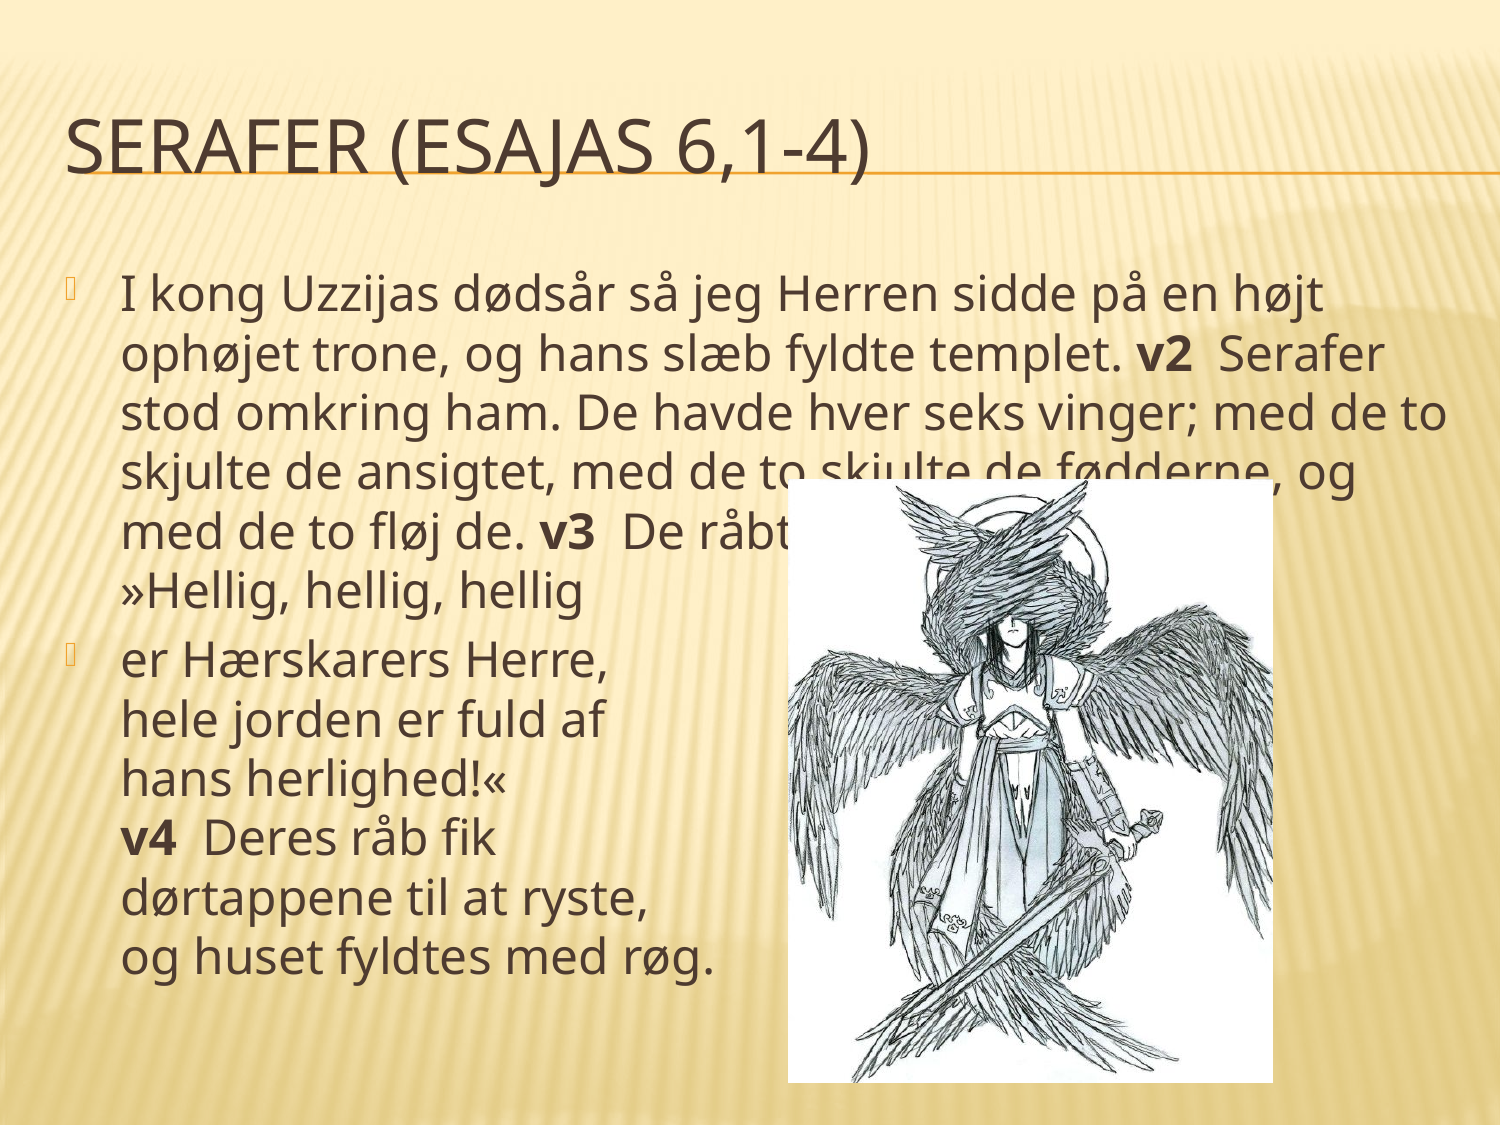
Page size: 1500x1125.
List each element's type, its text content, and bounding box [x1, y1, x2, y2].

picture [787, 479, 1273, 1083]
list I kong Uzzijas dødsår så jeg Herren sidde på en højt ophøjet trone, og hans slæb fyldte templet. v2 Serafer stod omkring ham. De havde hver seks vinger; med de to skjulte de ansigtet, med de to skjulte de fødderne, og med de to fløj de. v3 De råbte til hinanden: »Hellig, hellig, hellig er Hærskarers Herre, hele jorden er fuld af hans herlighed!« v4 Deres råb fik dørtappene til at ryste, og huset fyldtes med røg. [50, 254, 1475, 998]
title Serafer (Esajas 6,1-4) [50, 75, 1475, 213]
